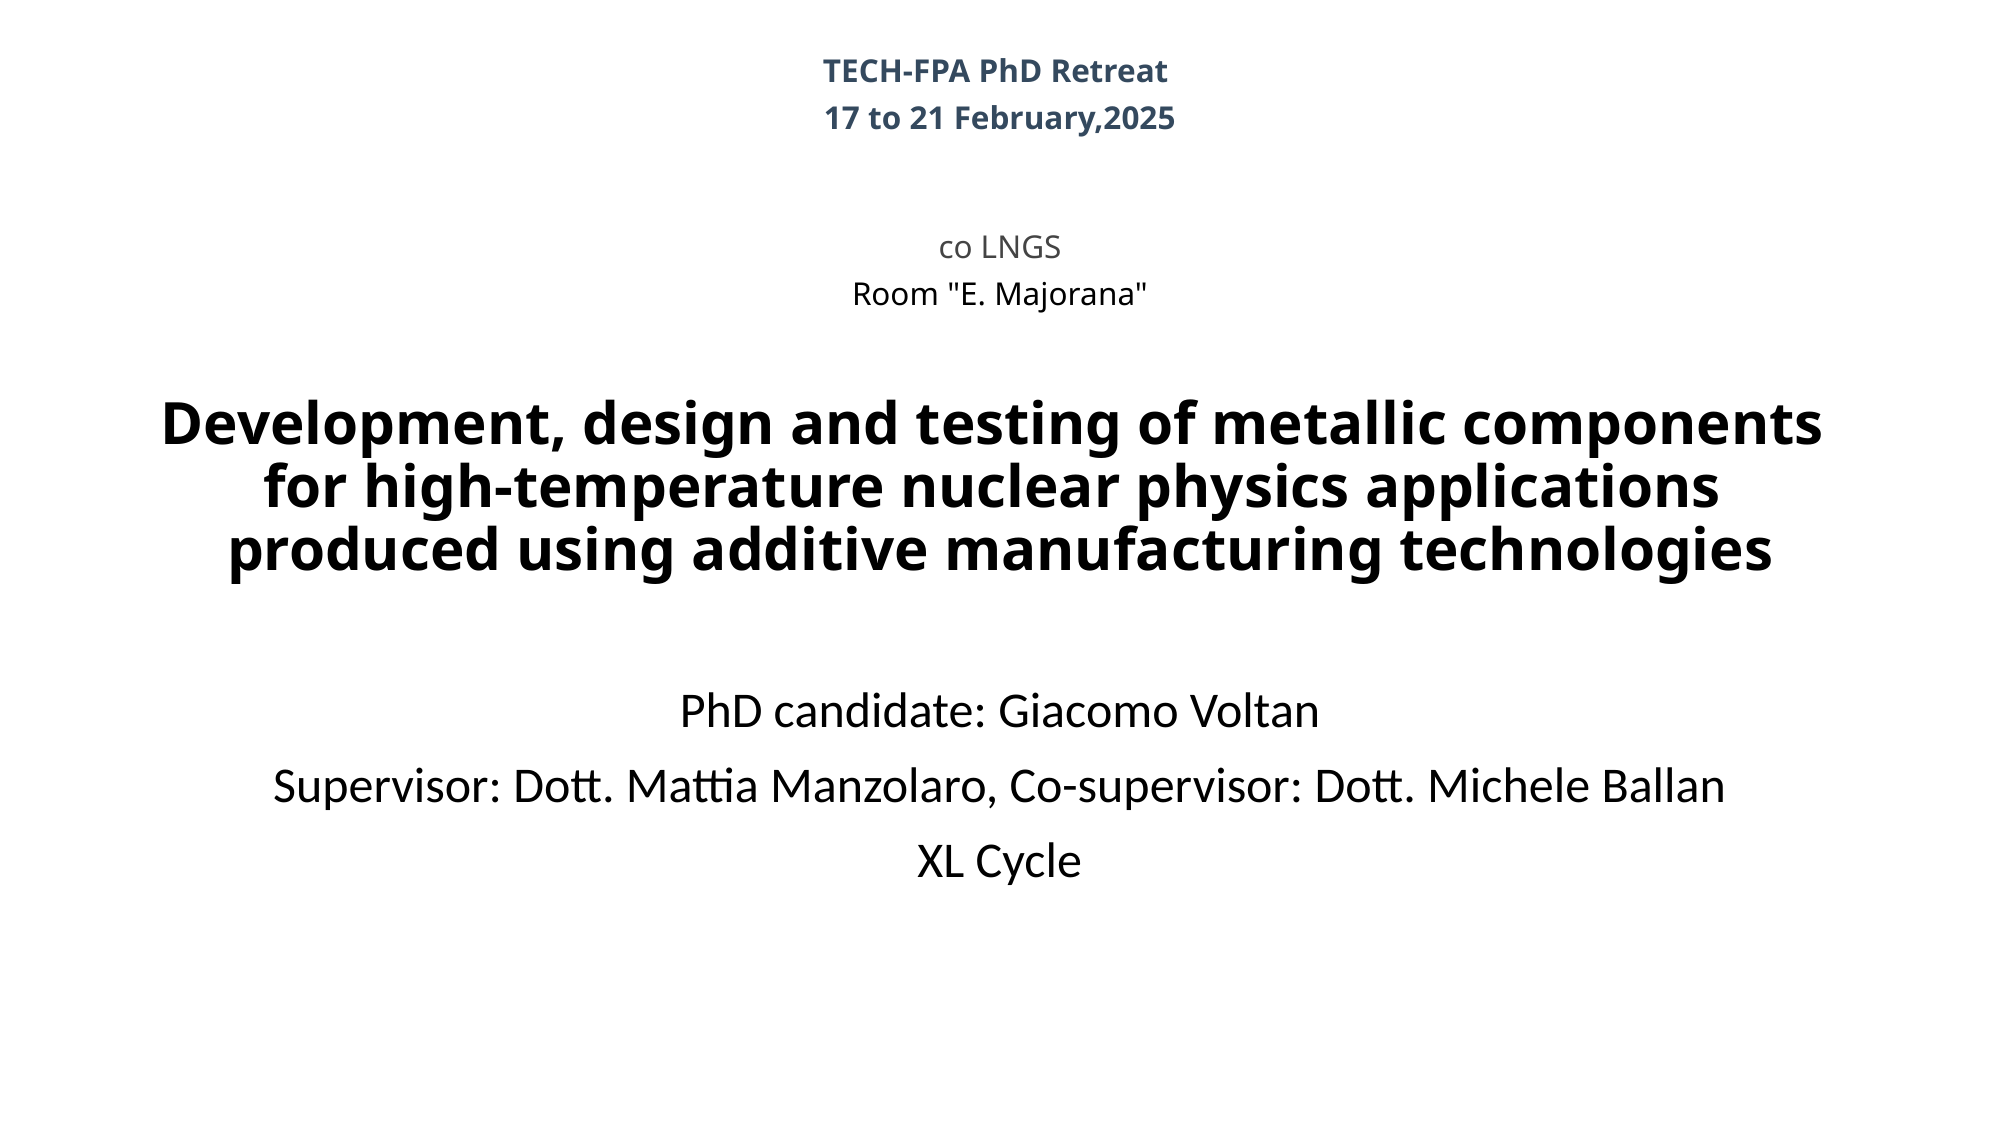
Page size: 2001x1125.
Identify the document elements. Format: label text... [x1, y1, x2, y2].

subtitle PhD candidate: Giacomo Voltan Supervisor: Dott. Mattia Manzolaro, Co-supervisor: Dott. Michele Ballan XL Cycle [249, 676, 1750, 949]
title Development, design and testing of metallic components for high-temperature nuclear physics applications produced using additive manufacturing technologies [0, 198, 2000, 591]
text_box TECH-FPA PhD Retreat 17 to 21 February,2025 co LNGS Room "E. Majorana" [249, 48, 1750, 320]
